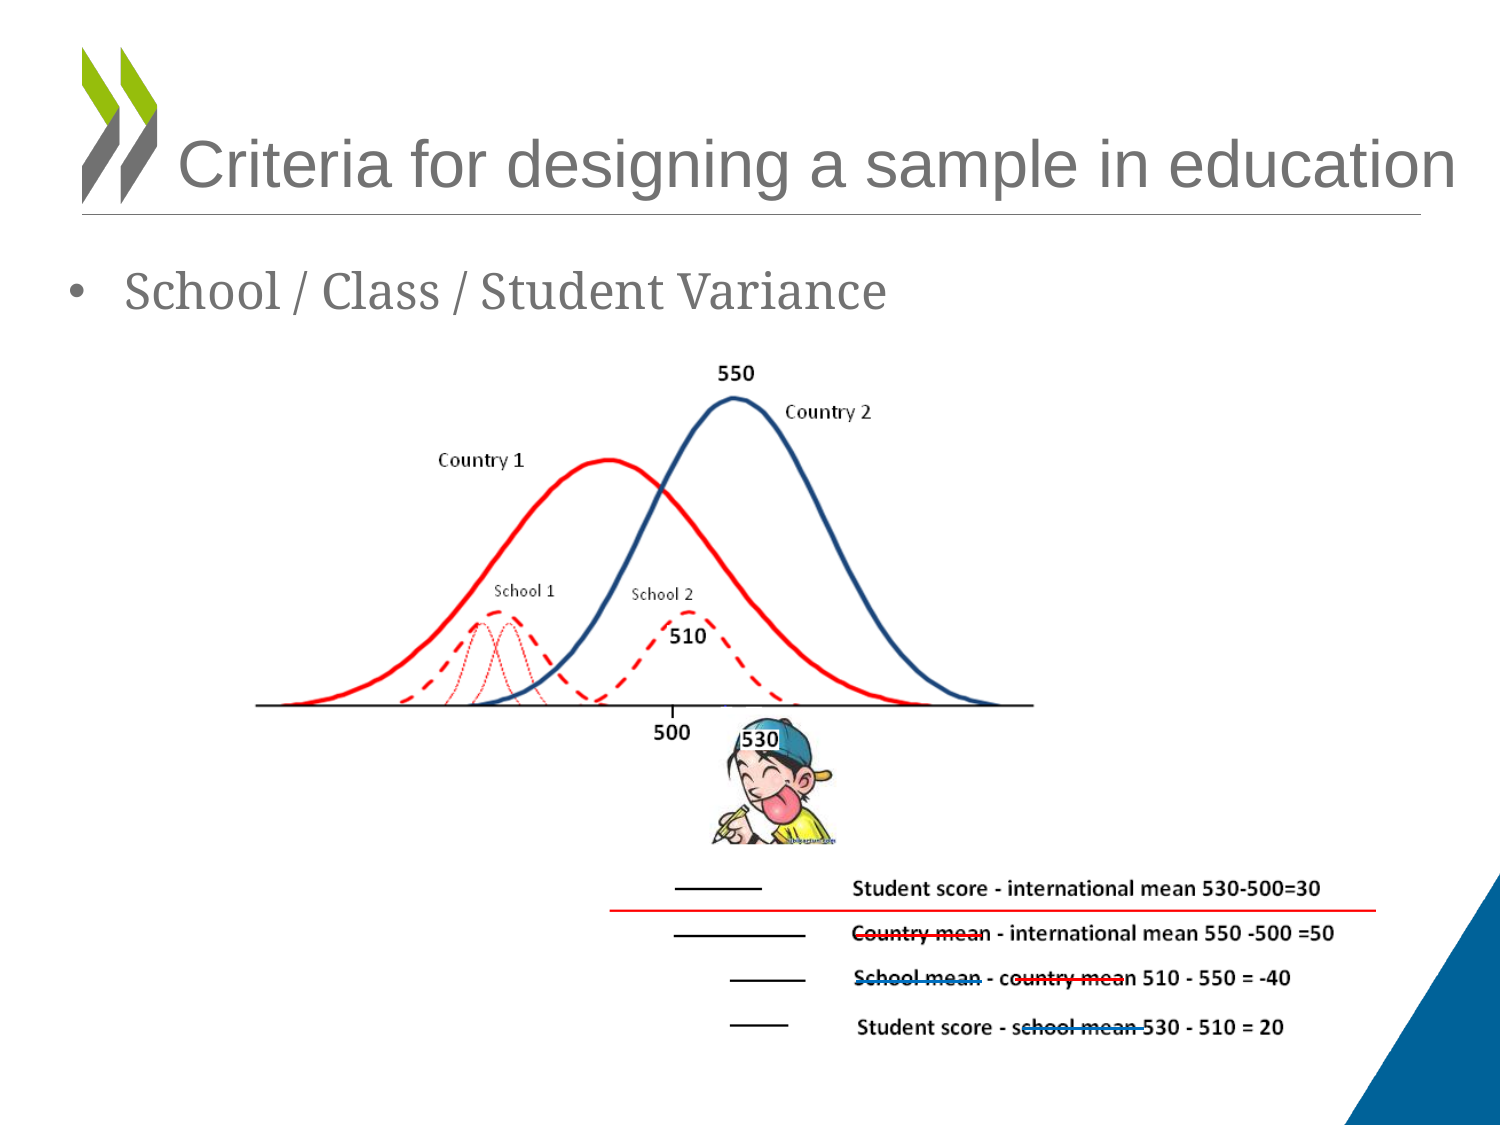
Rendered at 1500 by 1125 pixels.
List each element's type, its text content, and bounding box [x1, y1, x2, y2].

picture [218, 351, 1500, 1125]
list School / Class / Student Variance [52, 252, 1402, 352]
title Criteria for designing a sample in education [135, 74, 1500, 247]
